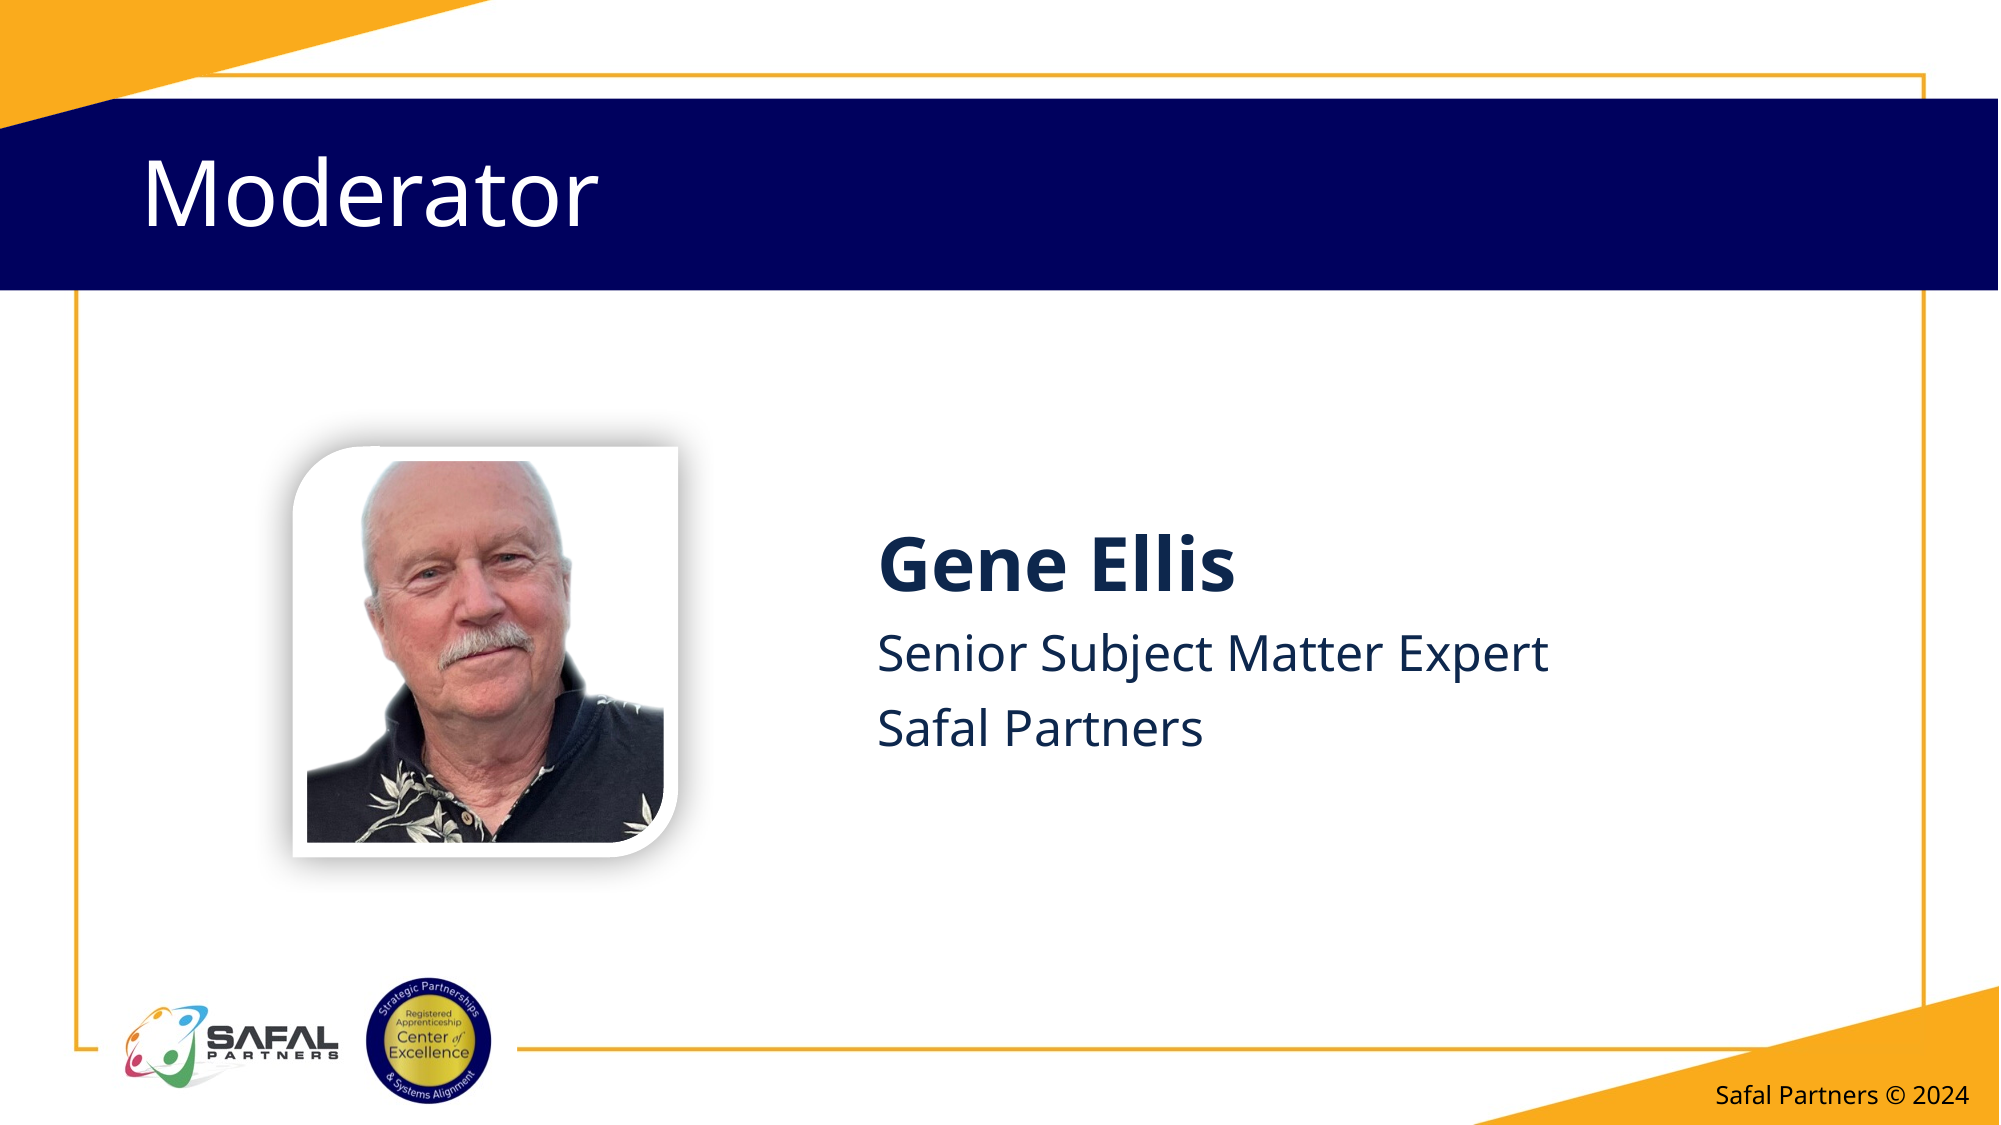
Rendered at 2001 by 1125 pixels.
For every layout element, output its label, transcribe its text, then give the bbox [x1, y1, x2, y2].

list Gene Ellis Senior Subject Matter Expert Safal Partners [862, 518, 1713, 866]
picture [0, 0, 1999, 1125]
title Moderator [125, 87, 1850, 306]
slide_number Safal Partners © 2024 [1439, 1065, 1985, 1125]
